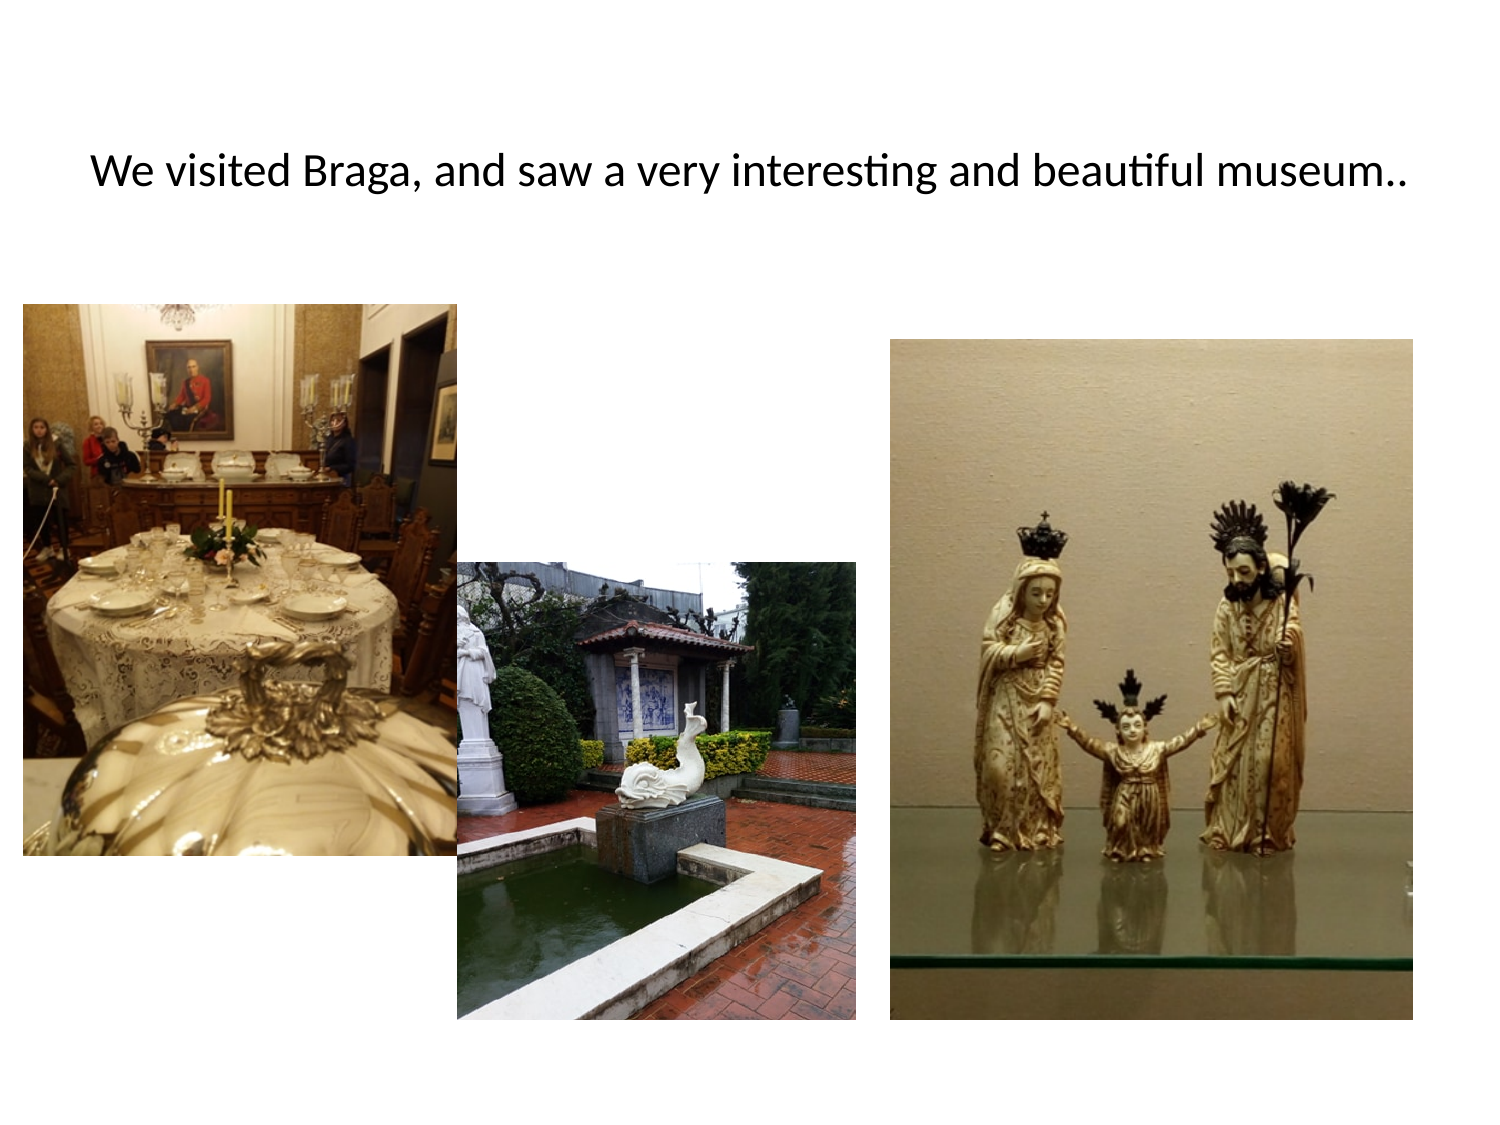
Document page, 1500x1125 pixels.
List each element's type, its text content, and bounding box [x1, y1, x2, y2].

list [890, 339, 1413, 1020]
title We visited Braga, and saw a very interesting and beautiful museum.. [75, 45, 1425, 233]
picture [456, 562, 856, 1020]
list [23, 304, 458, 856]
